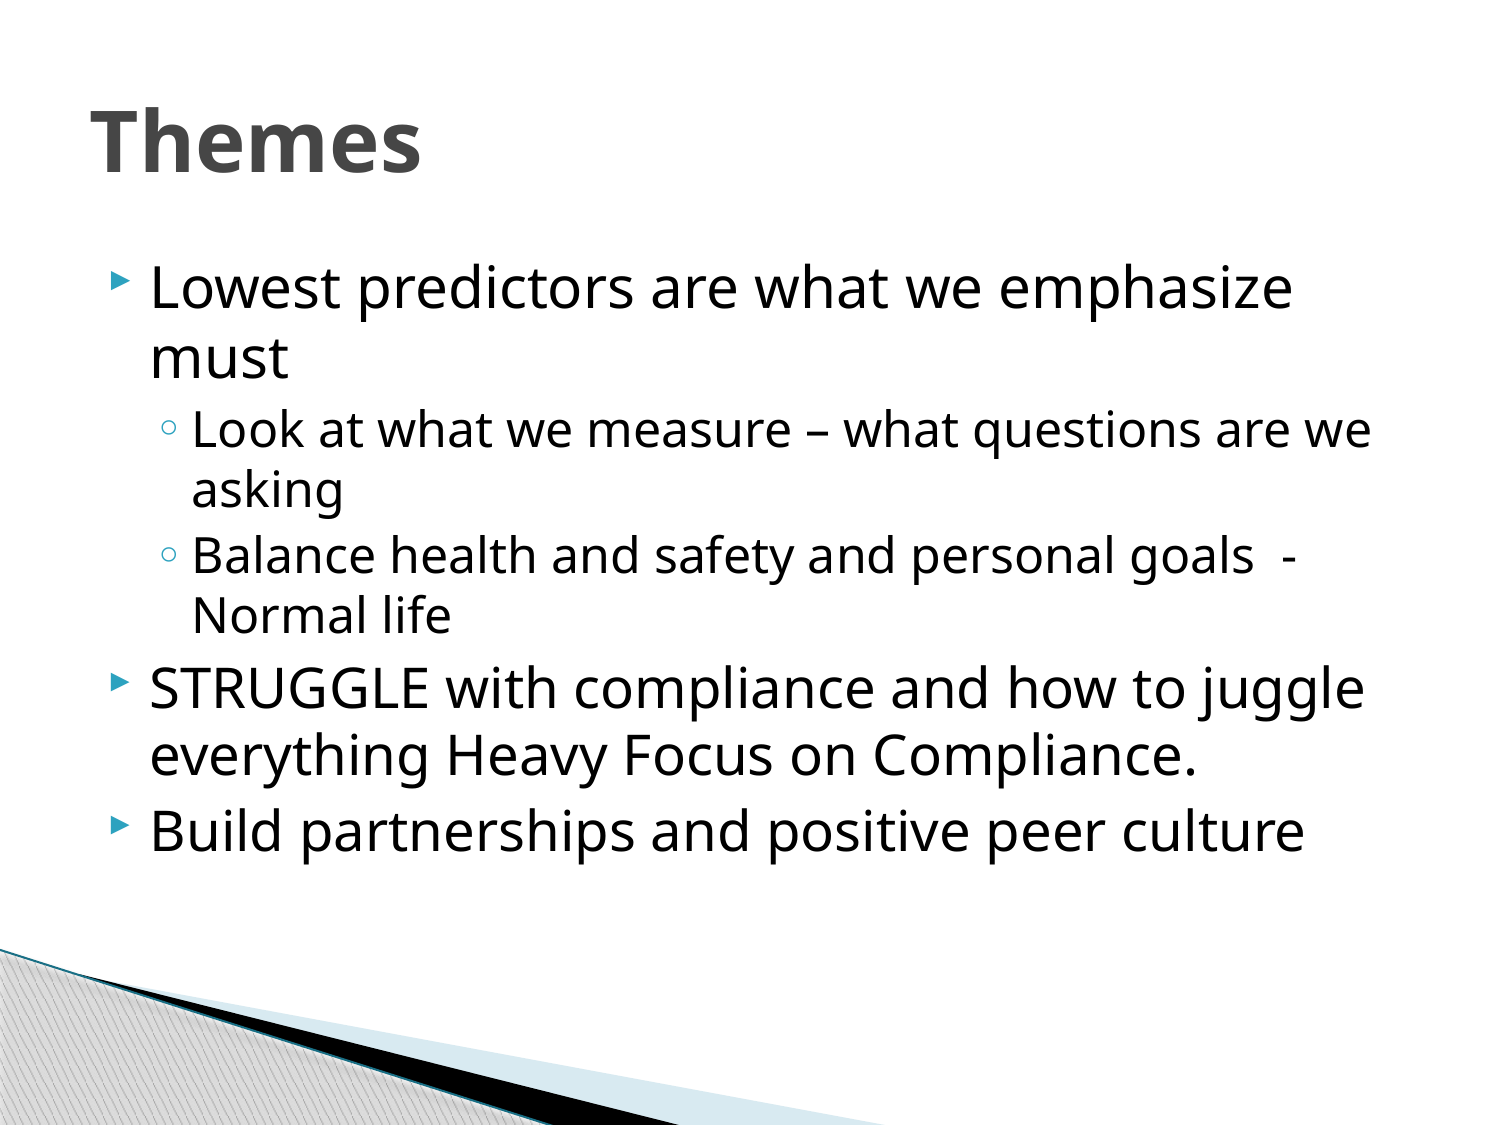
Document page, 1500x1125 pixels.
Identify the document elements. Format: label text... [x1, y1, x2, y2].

list Lowest predictors are what we emphasize must Look at what we measure – what questions are we asking Balance health and safety and personal goals - Normal life STRUGGLE with compliance and how to juggle everything Heavy Focus on Compliance. Build partnerships and positive peer culture [75, 243, 1425, 986]
title Themes [75, 45, 1425, 233]
